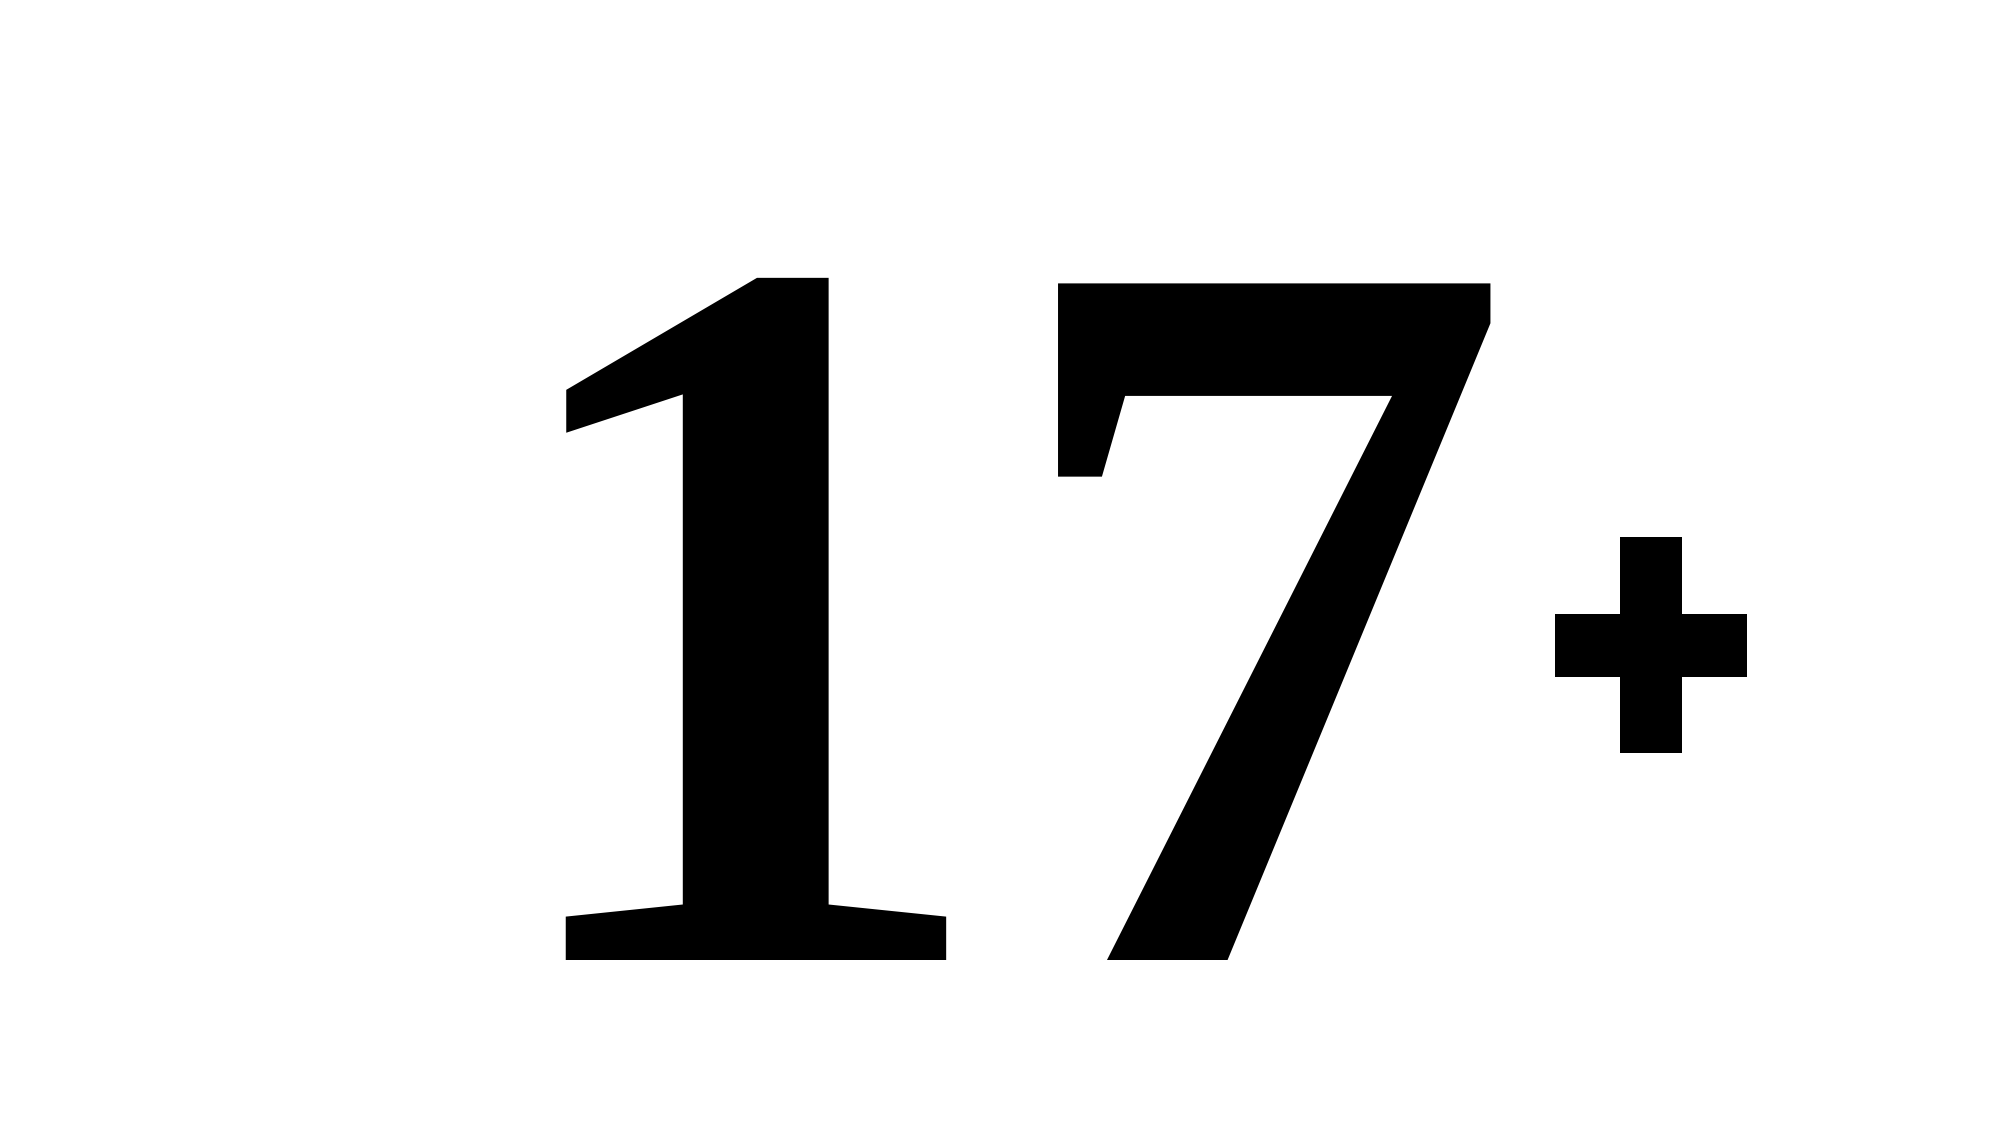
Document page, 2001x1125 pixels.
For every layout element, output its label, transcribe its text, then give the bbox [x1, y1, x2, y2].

text_box [1555, 537, 1747, 753]
list 17 [0, 59, 2000, 1014]
